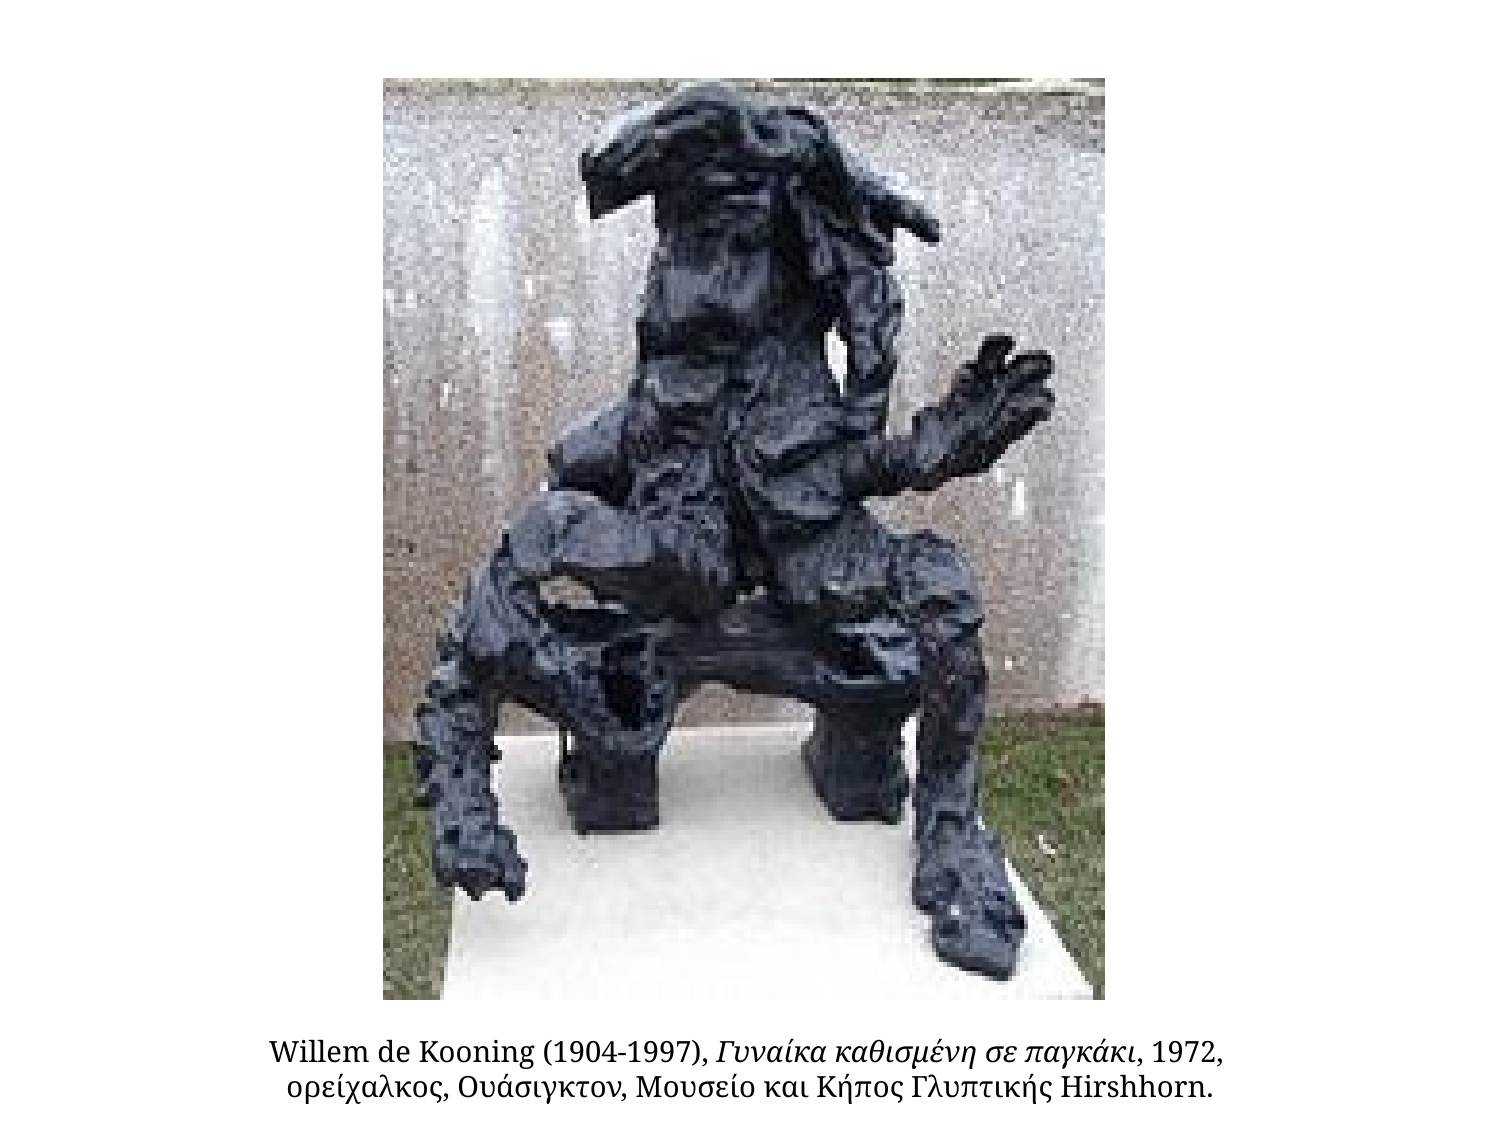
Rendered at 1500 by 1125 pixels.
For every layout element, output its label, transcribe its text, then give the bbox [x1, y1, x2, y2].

title Willem de Kooning (1904-1997), Γυναίκα καθισμένη σε παγκάκι, 1972, ορείχαλκος, Ουάσιγκτον, Μουσείο και Κήπος Γλυπτικής Hirshhorn. [0, 1011, 1500, 1125]
picture [383, 77, 1105, 1000]
